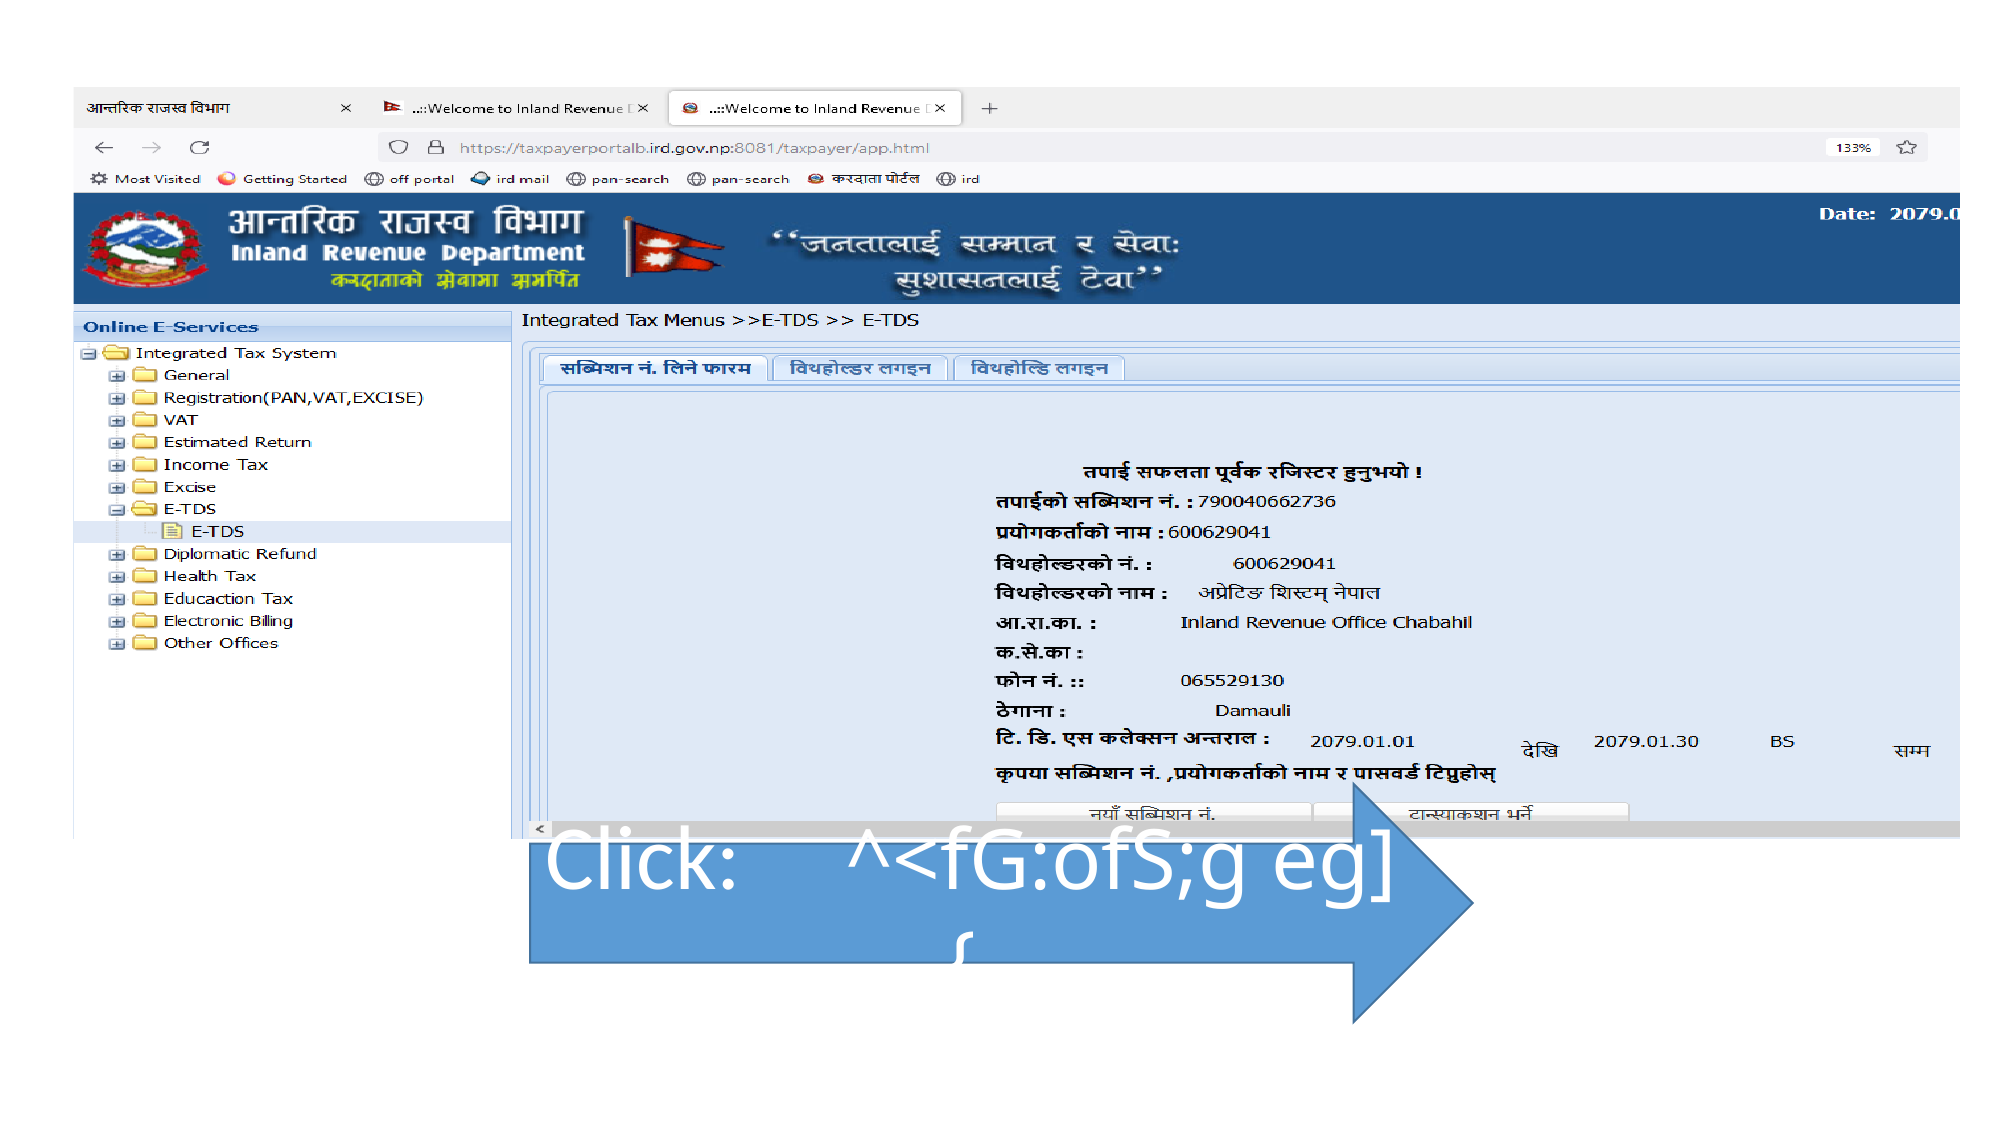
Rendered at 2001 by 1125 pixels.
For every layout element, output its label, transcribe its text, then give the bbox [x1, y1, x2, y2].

text_box Click: ^<fG:ofS;g eg]{ [529, 839, 1475, 1025]
picture [73, 87, 1960, 839]
